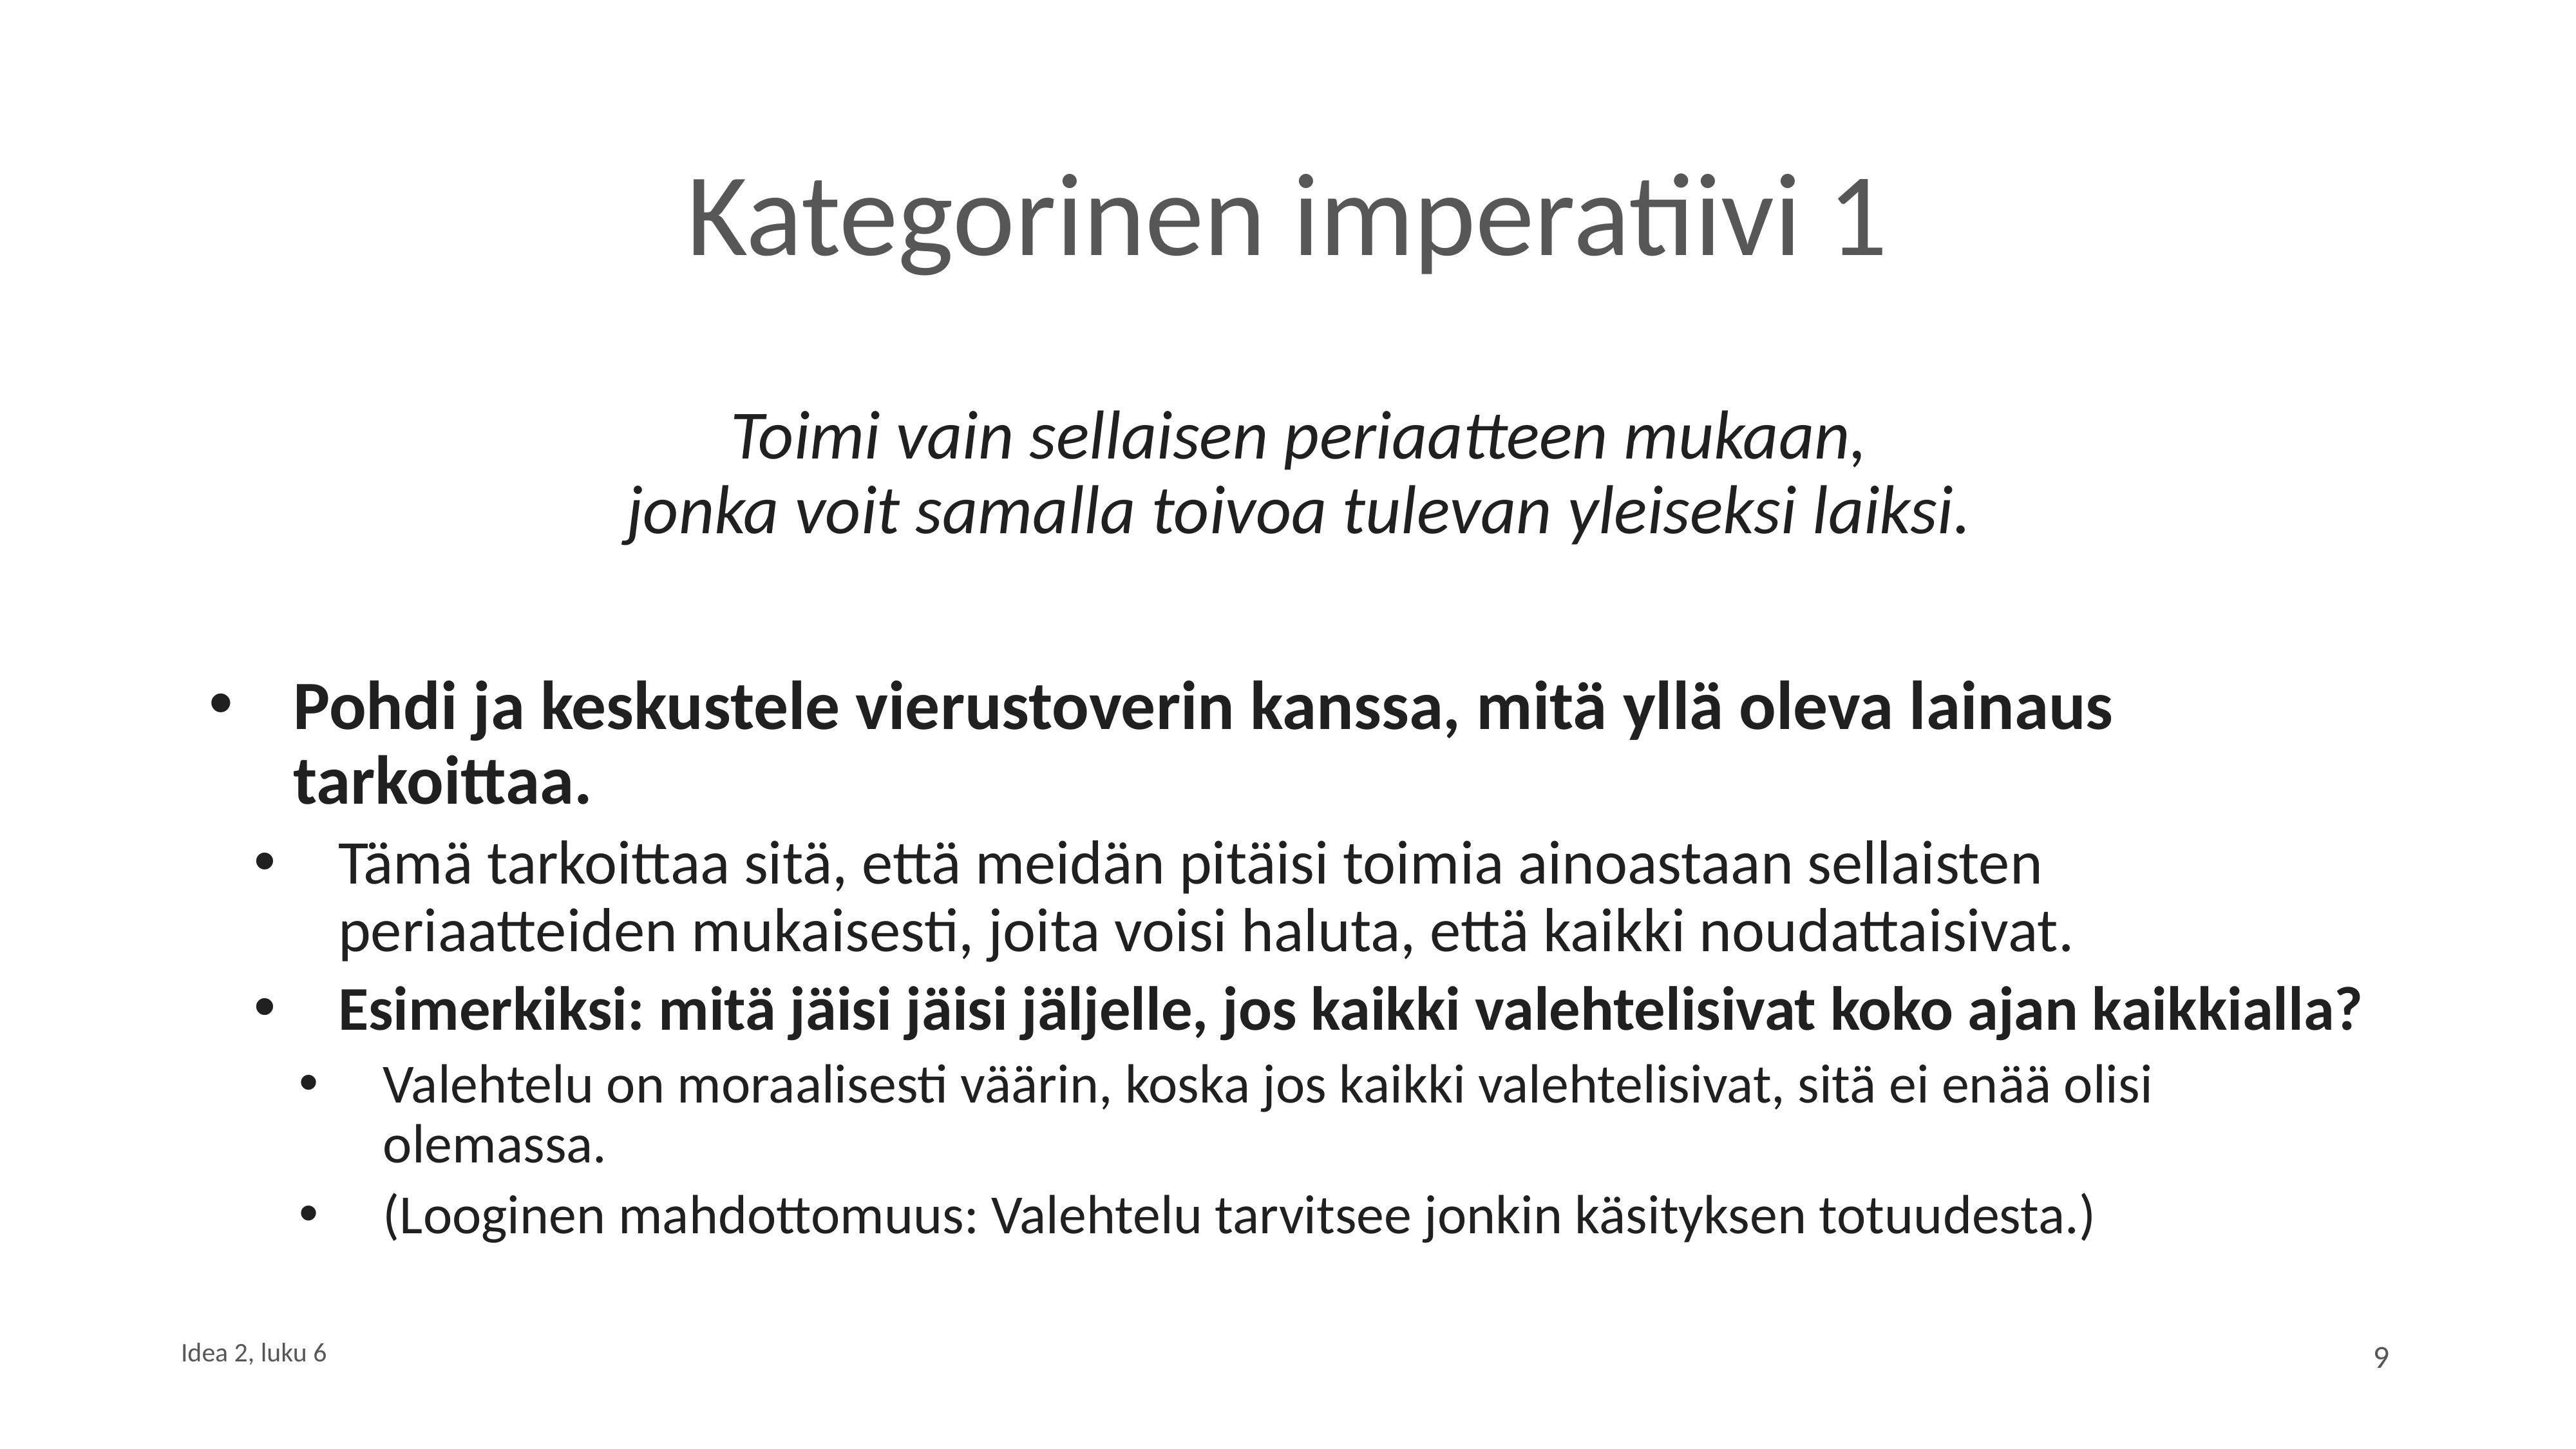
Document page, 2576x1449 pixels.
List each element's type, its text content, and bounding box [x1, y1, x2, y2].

title Kategorinen imperatiivi 1 [177, 77, 2399, 357]
footer Idea 2, luku 6 [171, 1318, 1041, 1372]
list Toimi vain sellaisen periaatteen mukaan, jonka voit samalla toivoa tulevan yleiseksi laiksi. Pohdi ja keskustele vierustoverin kanssa, mitä yllä oleva lainaus tarkoittaa. Tämä tarkoittaa sitä, että meidän pitäisi toimia ainoastaan sellaisten periaatteiden mukaisesti, joita voisi haluta, että kaikki noudattaisivat. Esimerkiksi: mitä jäisi jäisi jäljelle, jos kaikki valehtelisivat koko ajan kaikkialla? Valehtelu on moraalisesti väärin, koska jos kaikki valehtelisivat, sitä ei enää olisi olemassa. (Looginen mahdottomuus: Valehtelu tarvitsee jonkin käsityksen totuudesta.) [177, 393, 2399, 1255]
slide_number 9 [1819, 1302, 2399, 1380]
